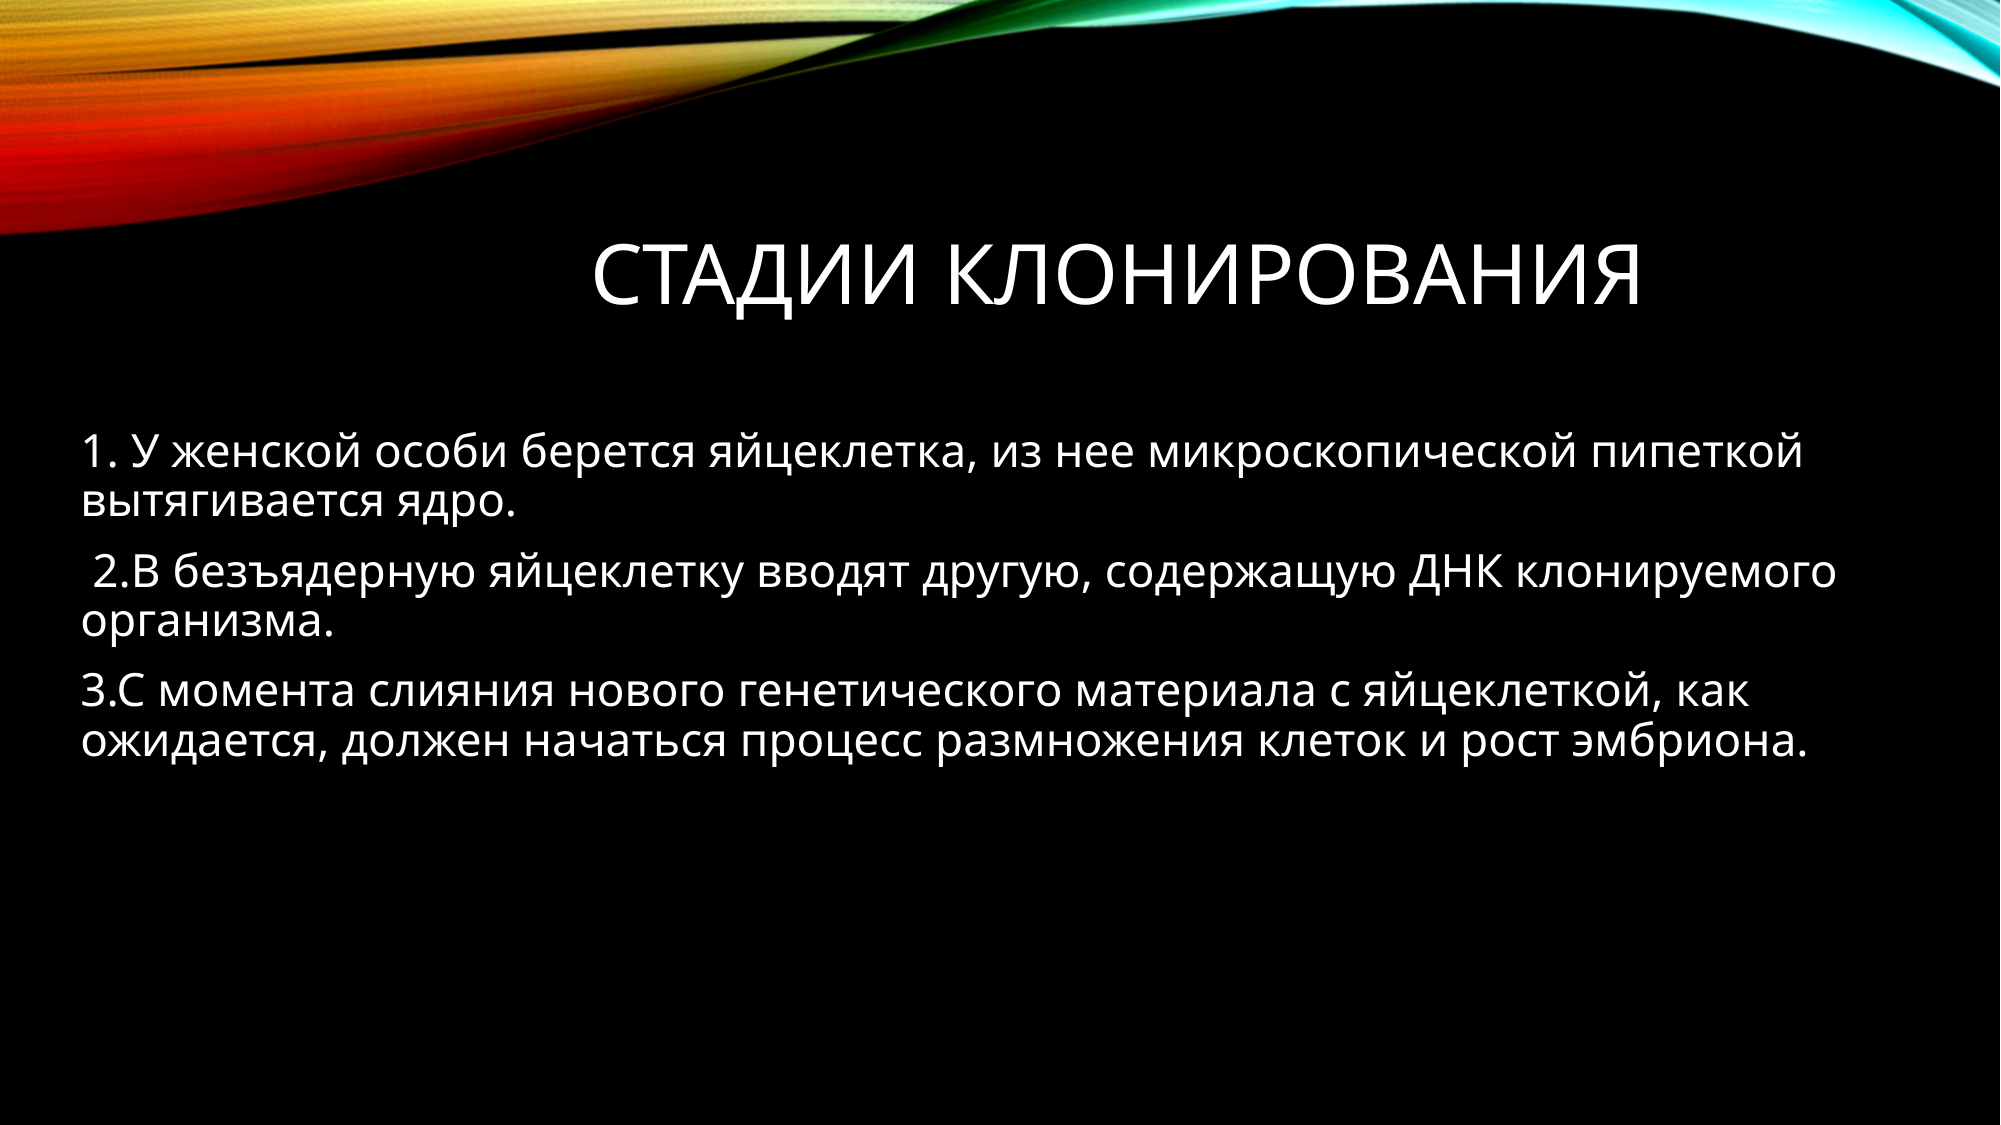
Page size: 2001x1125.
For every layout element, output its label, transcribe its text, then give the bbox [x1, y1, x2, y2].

title Стадии клонирования [248, 171, 1662, 384]
picture [0, 0, 2000, 237]
list 1. У женской особи берется яйцеклетка, из нее микроскопической пипеткой вытягивается ядро. 2.В безъядерную яйцеклетку вводят другую, содержащую ДНК клонируемого организма. 3.С момента слияния нового генетического материала с яйцеклеткой, как ожидается, должен начаться процесс размножения клеток и рост эмбриона. [65, 420, 1938, 784]
